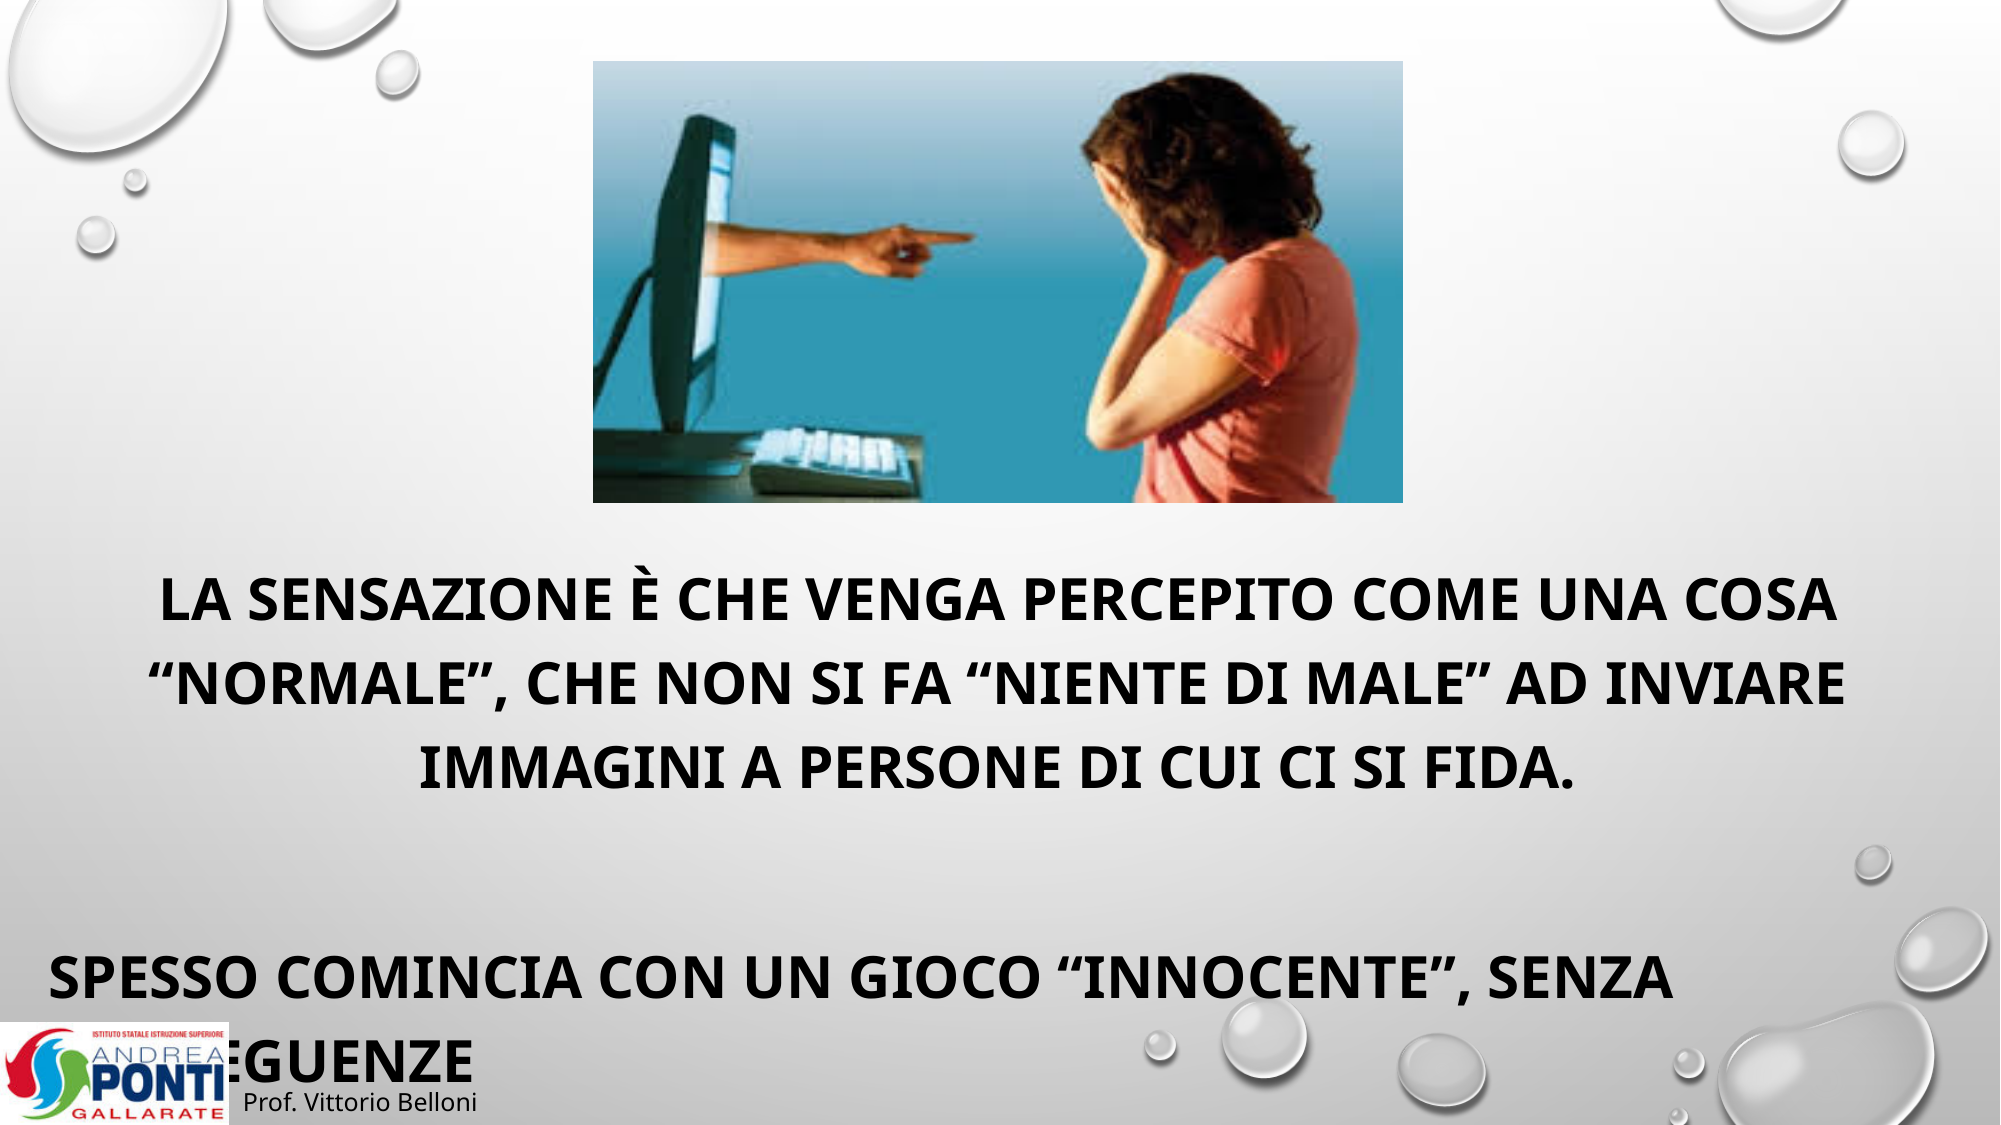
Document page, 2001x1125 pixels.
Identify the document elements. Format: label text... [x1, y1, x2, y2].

picture [0, 0, 2000, 1125]
list La sensazione è che venga percepito come una cosa “normale”, che non si fa “niente di male” ad inviare immagini a persone di cui ci si fida. Spesso comincia con un gioco “innocente”, SENZA CONSEGUENZE [33, 540, 1963, 1025]
text_box Prof. Vittorio Belloni [233, 1079, 626, 1125]
